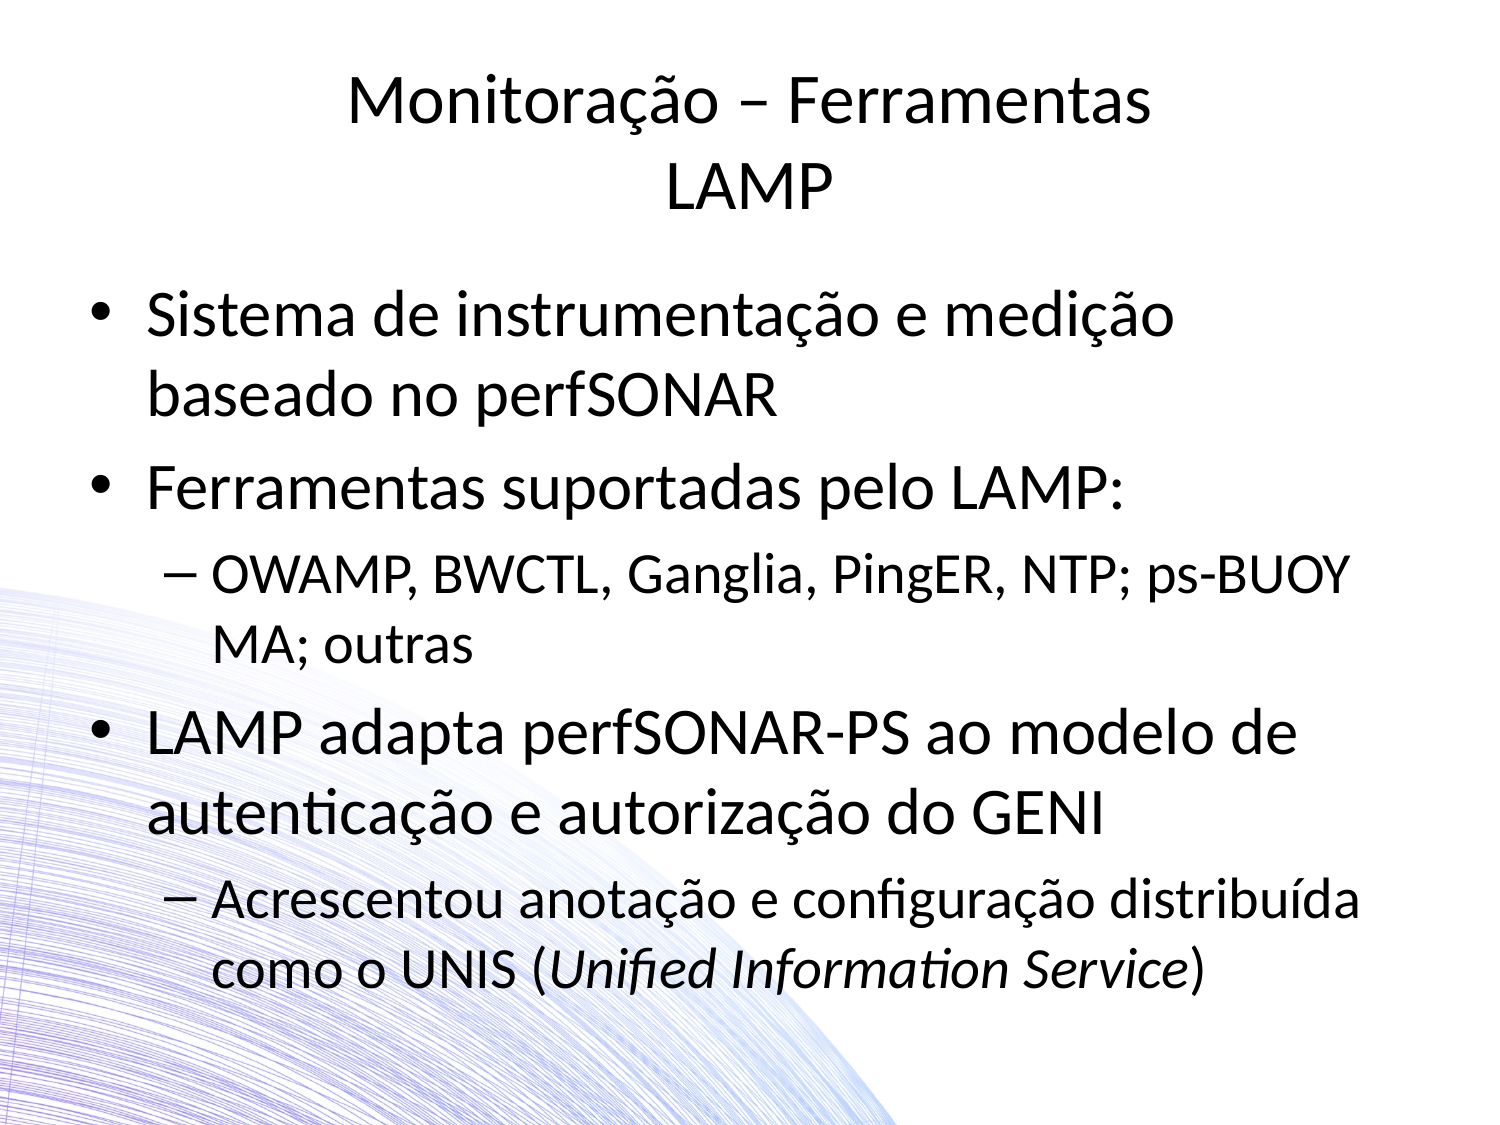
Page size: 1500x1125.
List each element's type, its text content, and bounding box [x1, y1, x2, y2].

list Sistema de instrumentação e medição baseado no perfSONAR Ferramentas suportadas pelo LAMP: OWAMP, BWCTL, Ganglia, PingER, NTP; ps-BUOY MA; outras LAMP adapta perfSONAR-PS ao modelo de autenticação e autorização do GENI Acrescentou anotação e configuração distribuída como o UNIS (Unified Information Service) [75, 262, 1425, 1005]
title Monitoração – Ferramentas LAMP [75, 45, 1425, 233]
picture [0, 42, 1500, 1125]
